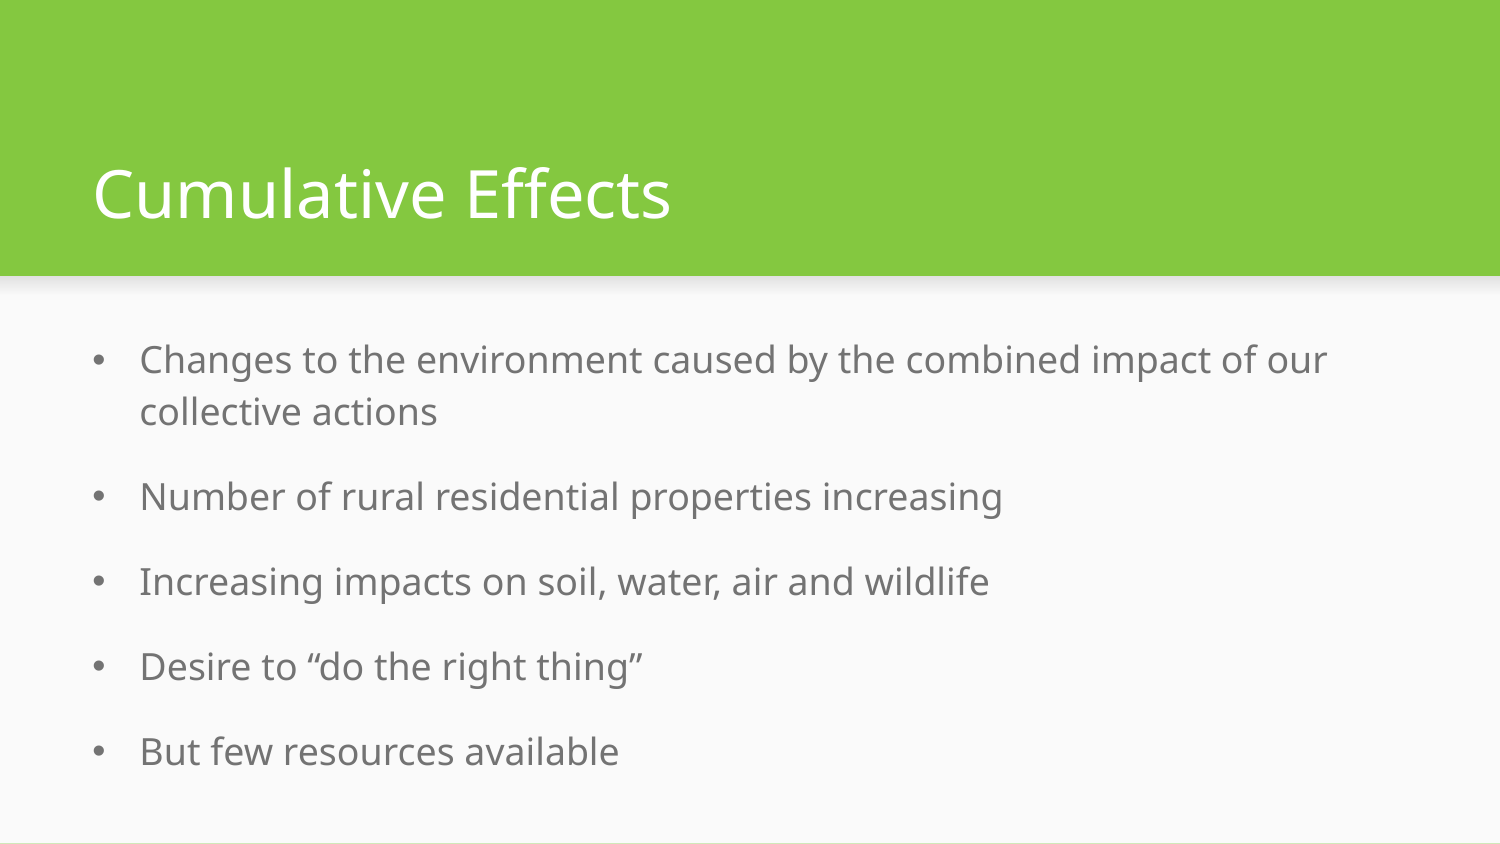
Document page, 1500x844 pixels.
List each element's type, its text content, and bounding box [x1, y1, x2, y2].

text_box Changes to the environment caused by the combined impact of our collective actions Number of rural residential properties increasing Increasing impacts on soil, water, air and wildlife Desire to “do the right thing” But few resources available [77, 314, 1427, 760]
title Cumulative Effects [77, 121, 1427, 248]
